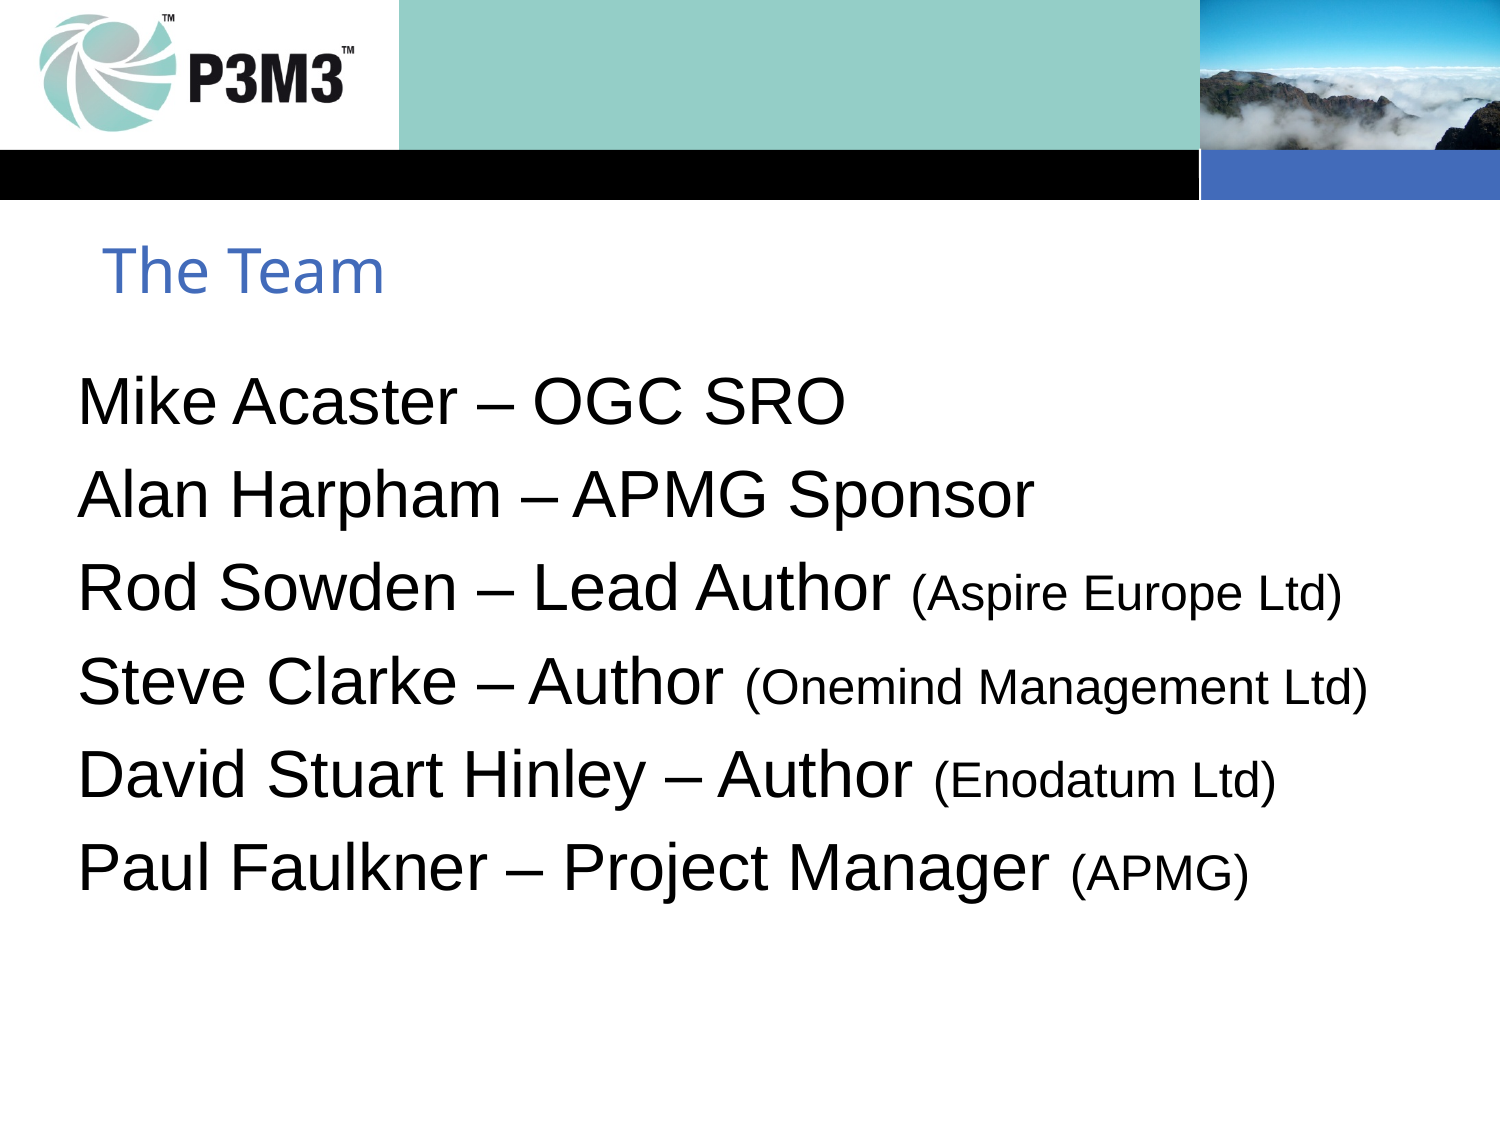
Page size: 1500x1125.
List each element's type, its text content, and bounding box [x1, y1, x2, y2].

title The Team [87, 212, 1366, 325]
list Mike Acaster – OGC SRO Alan Harpham – APMG Sponsor Rod Sowden – Lead Author (Aspire Europe Ltd) Steve Clarke – Author (Onemind Management Ltd) David Stuart Hinley – Author (Enodatum Ltd) Paul Faulkner – Project Manager (APMG) [62, 350, 1425, 998]
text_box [0, 0, 1500, 201]
